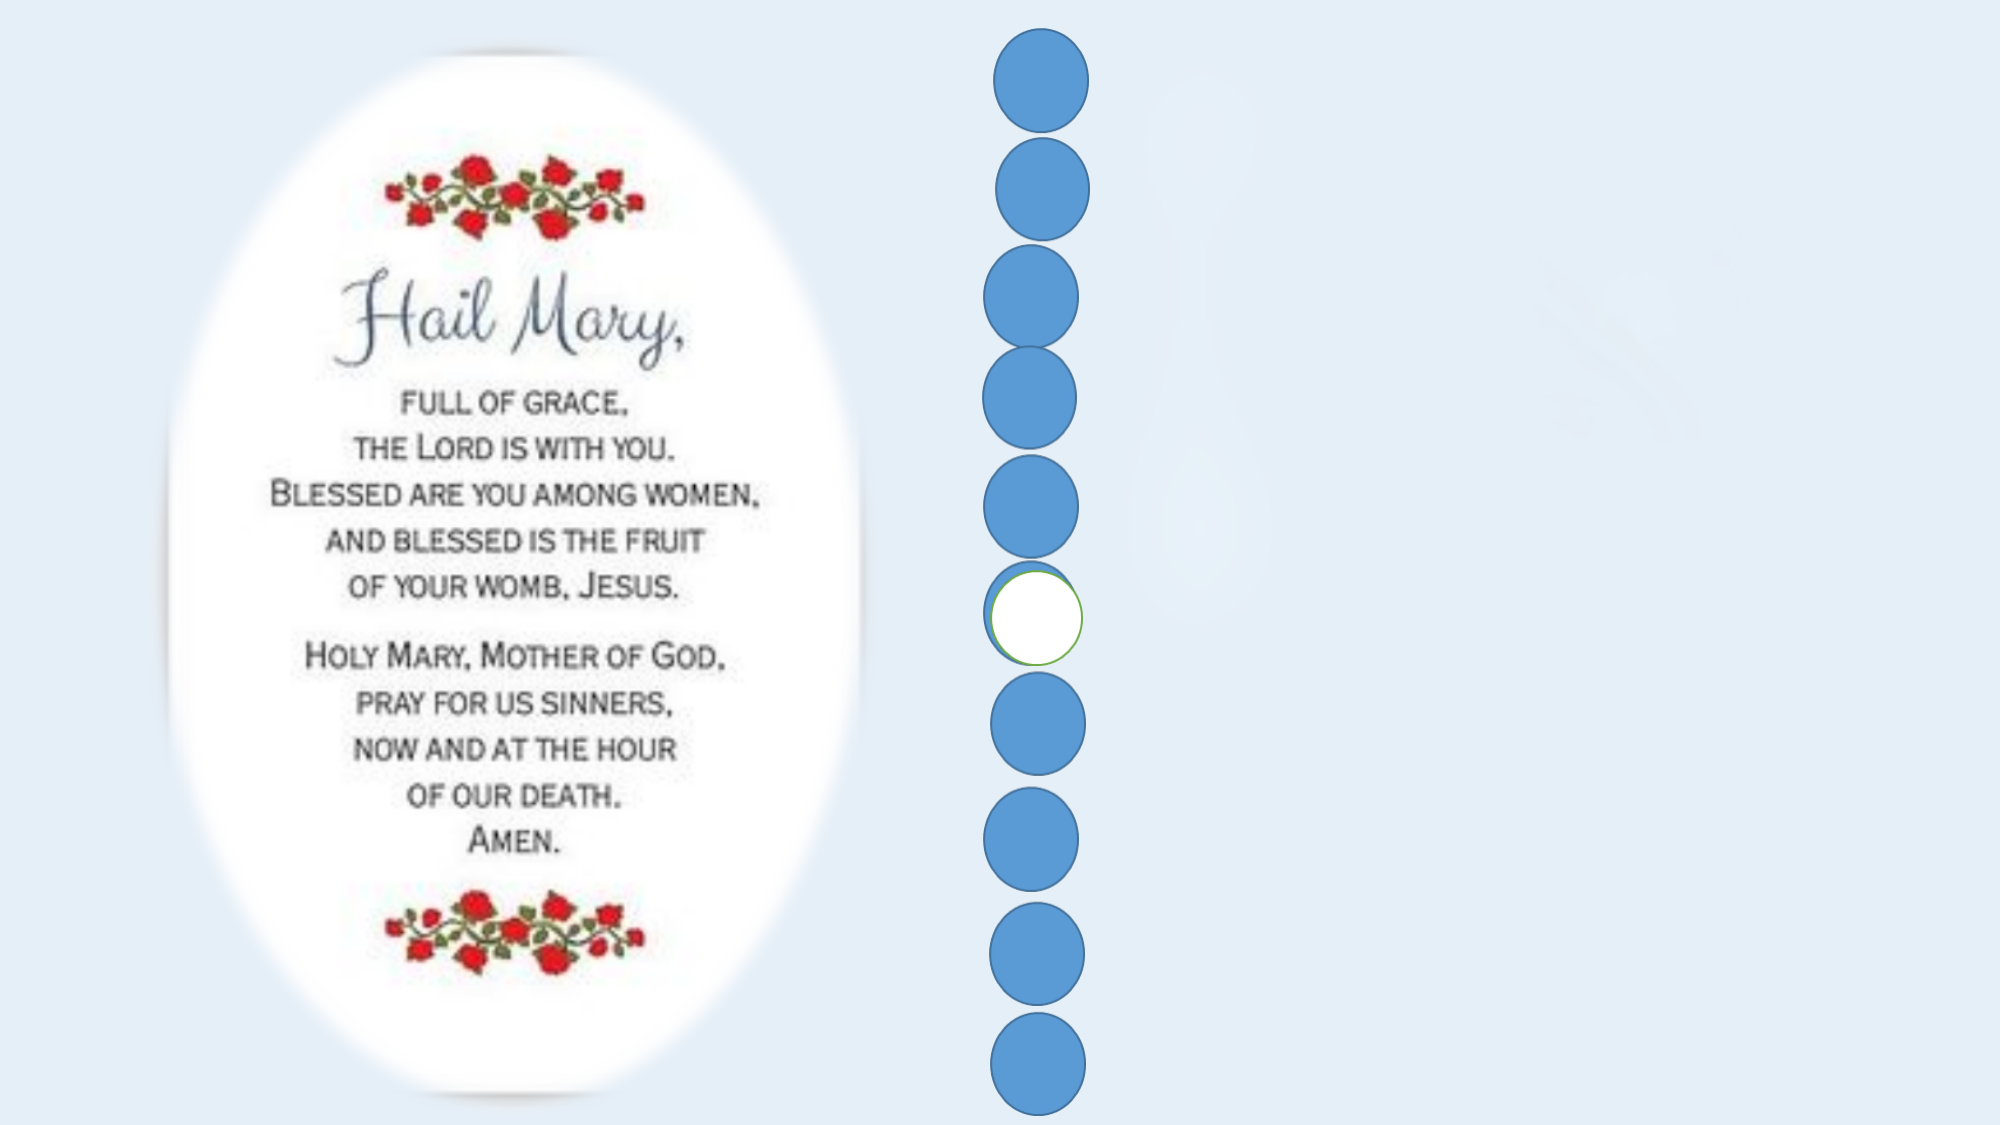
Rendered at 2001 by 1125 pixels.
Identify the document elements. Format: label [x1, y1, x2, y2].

picture [140, 28, 883, 1125]
picture [982, 28, 1090, 1116]
